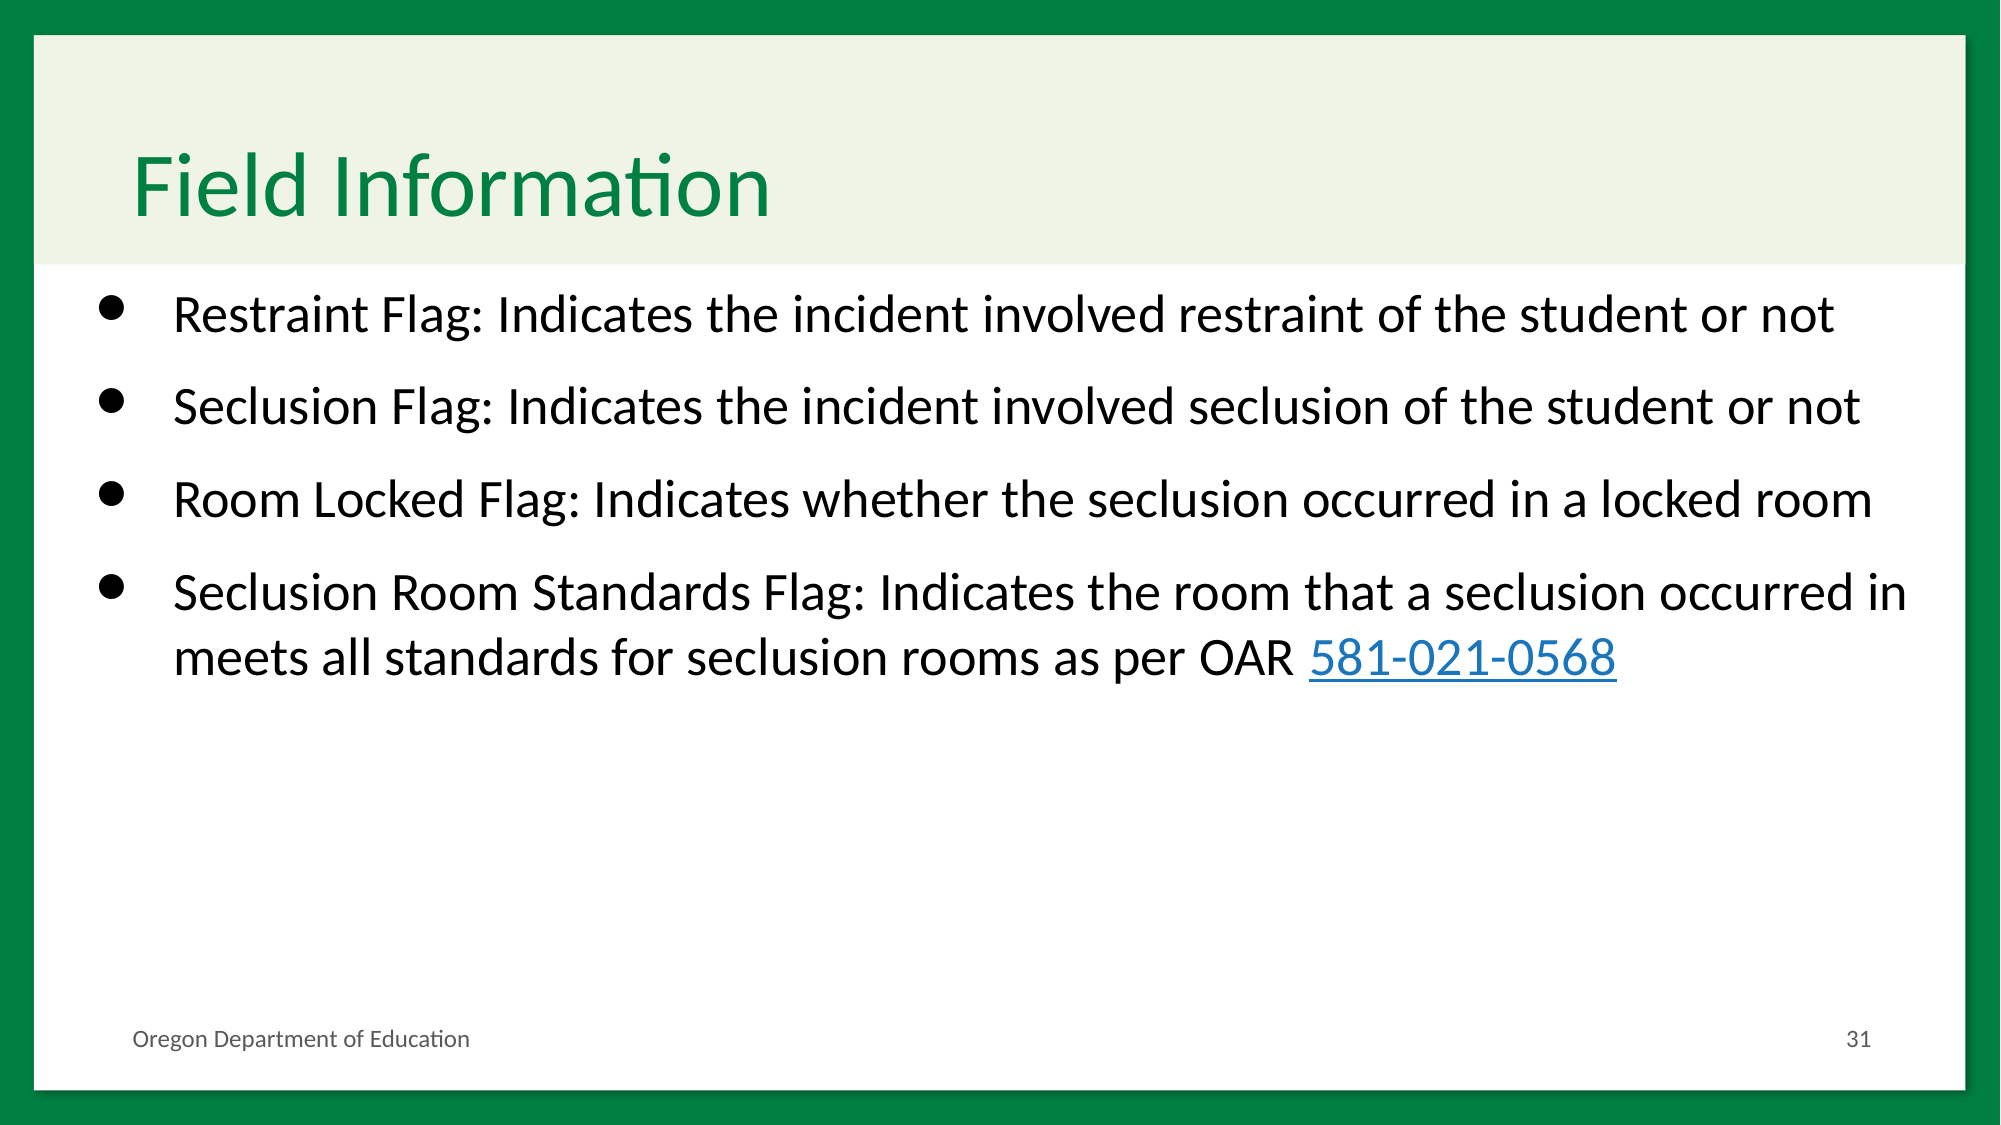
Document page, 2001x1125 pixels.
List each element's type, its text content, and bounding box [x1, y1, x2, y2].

slide_number 31 [1412, 1007, 1887, 1068]
text_box Restraint Flag: Indicates the incident involved restraint of the student or not Seclusion Flag: Indicates the incident involved seclusion of the student or not Room Locked Flag: Indicates whether the seclusion occurred in a locked room Seclusion Room Standards Flag: Indicates the room that a seclusion occurred in meets all standards for seclusion rooms as per OAR 581-021-0568 [53, 257, 1960, 706]
footer Oregon Department of Education [117, 1007, 588, 1068]
title Field Information [117, 75, 1887, 244]
